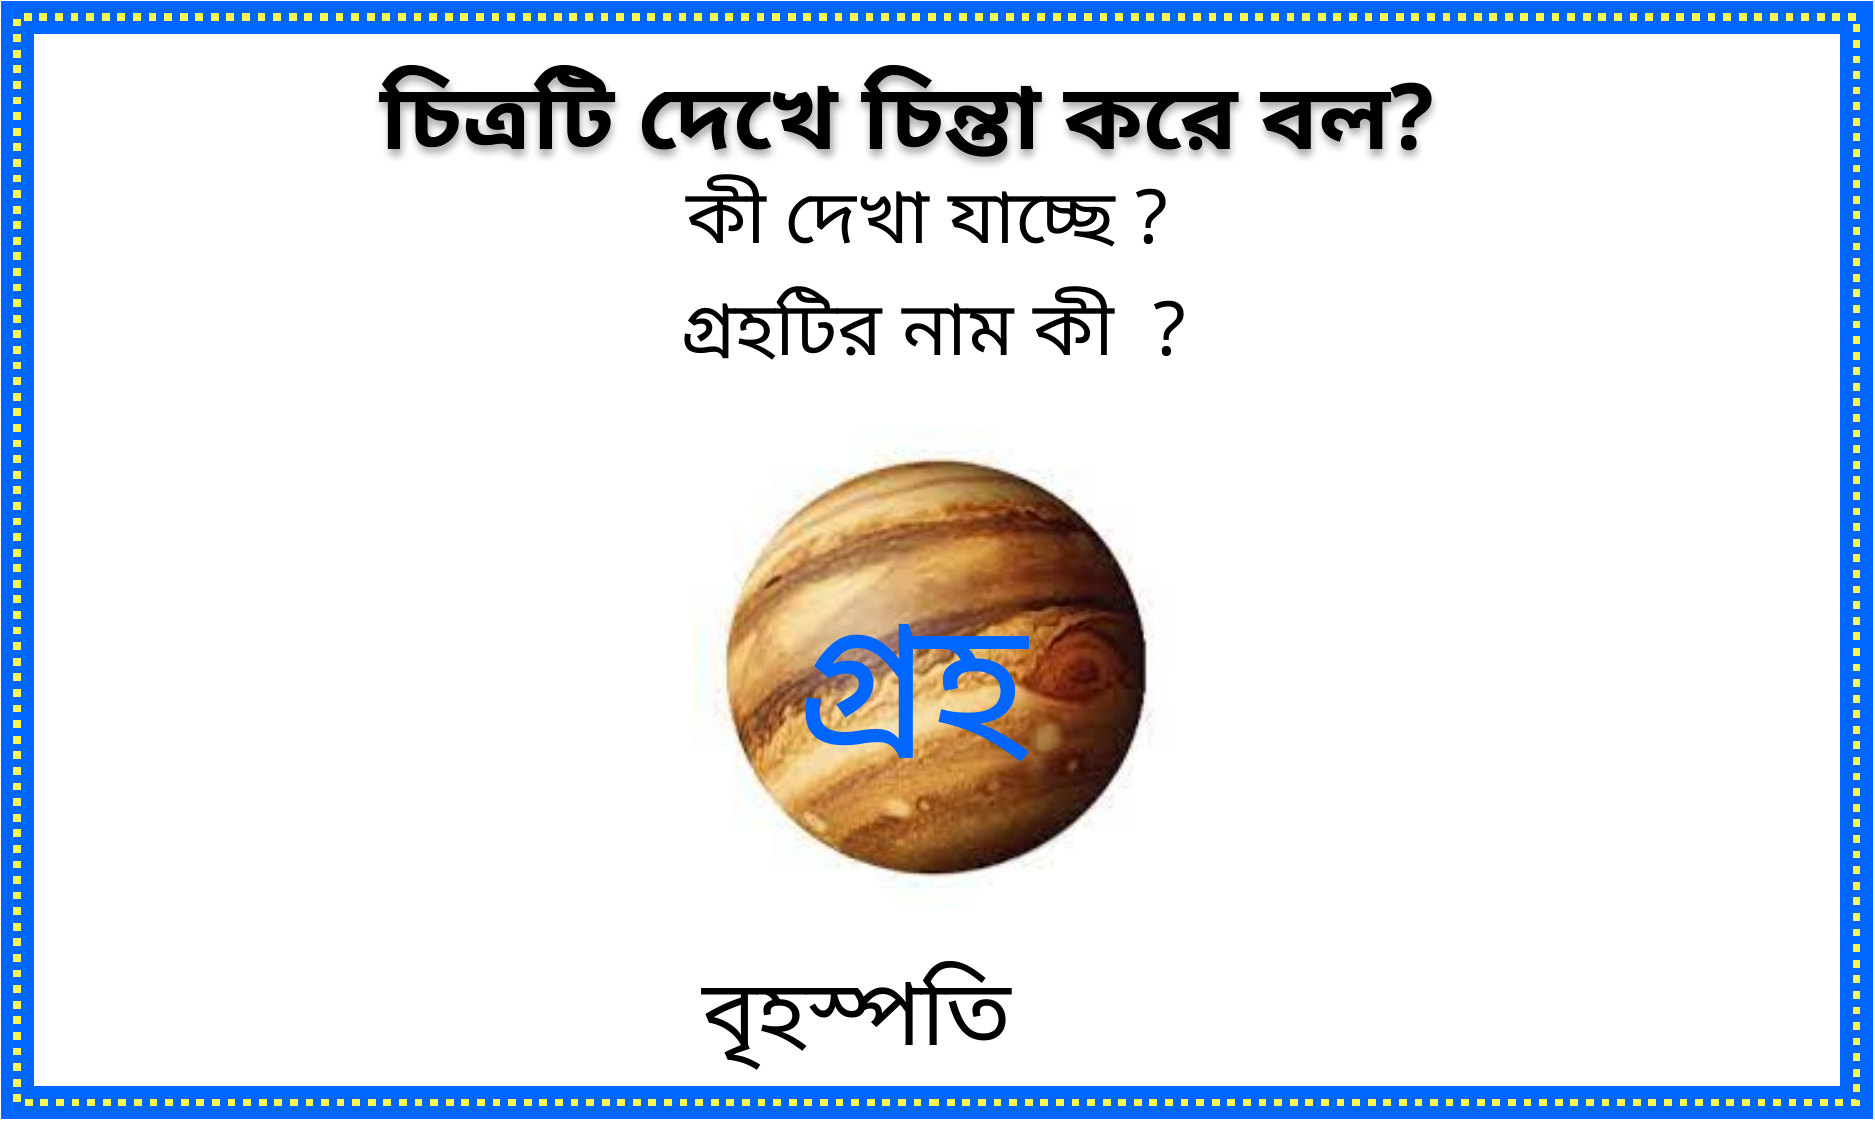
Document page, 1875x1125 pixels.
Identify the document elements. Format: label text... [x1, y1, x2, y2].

text_box কী দেখা যাচ্ছে ? [42, 160, 1832, 266]
text_box চিত্রটি দেখে চিন্তা করে বল? [73, 50, 1813, 160]
text_box গ্রহটির নাম কী ? [48, 273, 1838, 379]
text_box বৃহস্পতি [42, 946, 1838, 1072]
picture [655, 390, 1214, 949]
